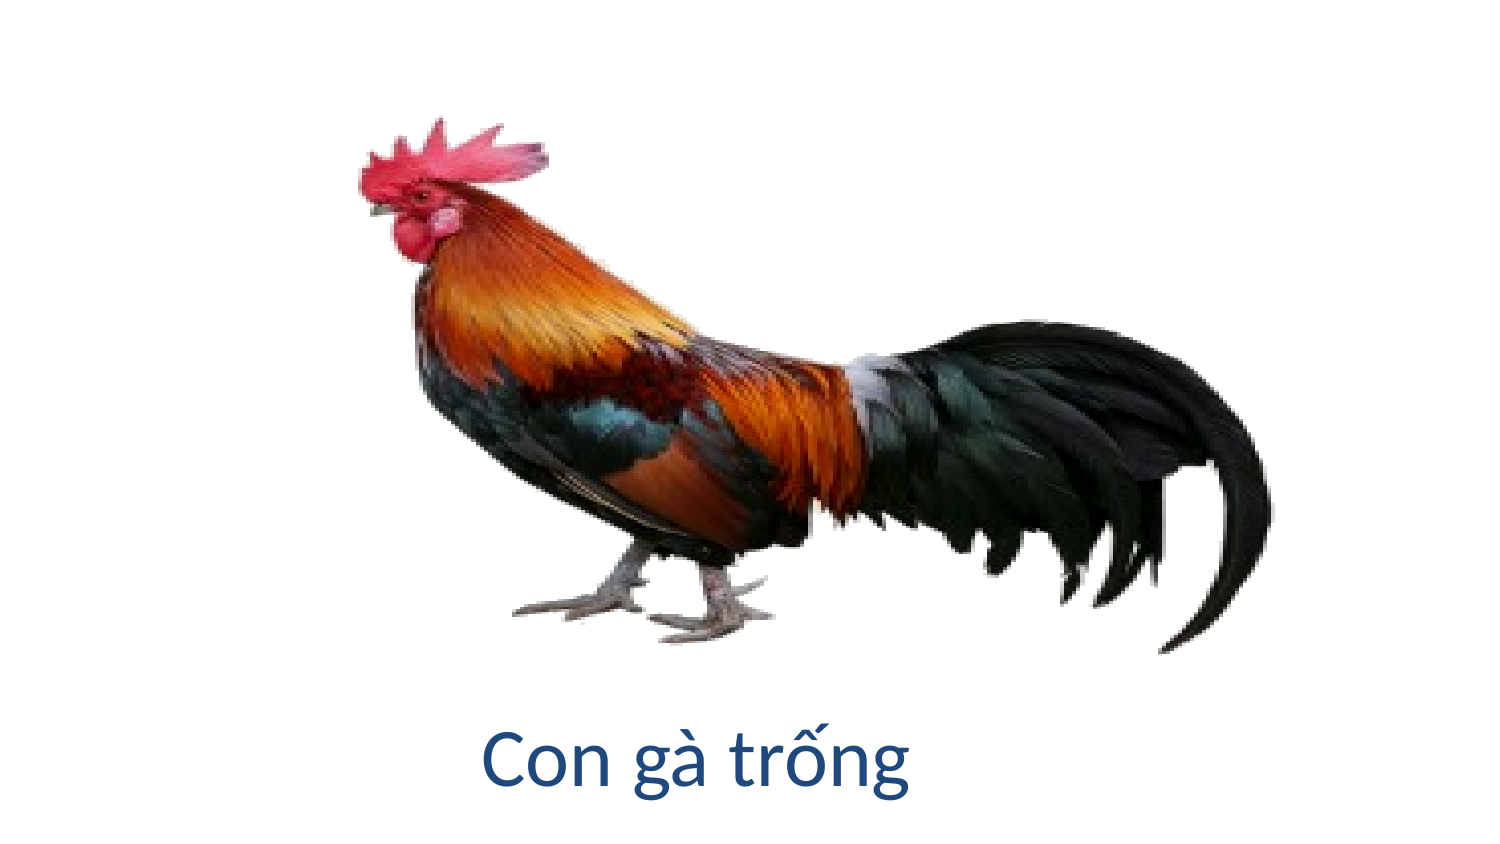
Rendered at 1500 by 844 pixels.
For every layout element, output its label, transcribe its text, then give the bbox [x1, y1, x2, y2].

picture [135, 61, 1353, 696]
text_box Con gà trống [466, 704, 1329, 810]
